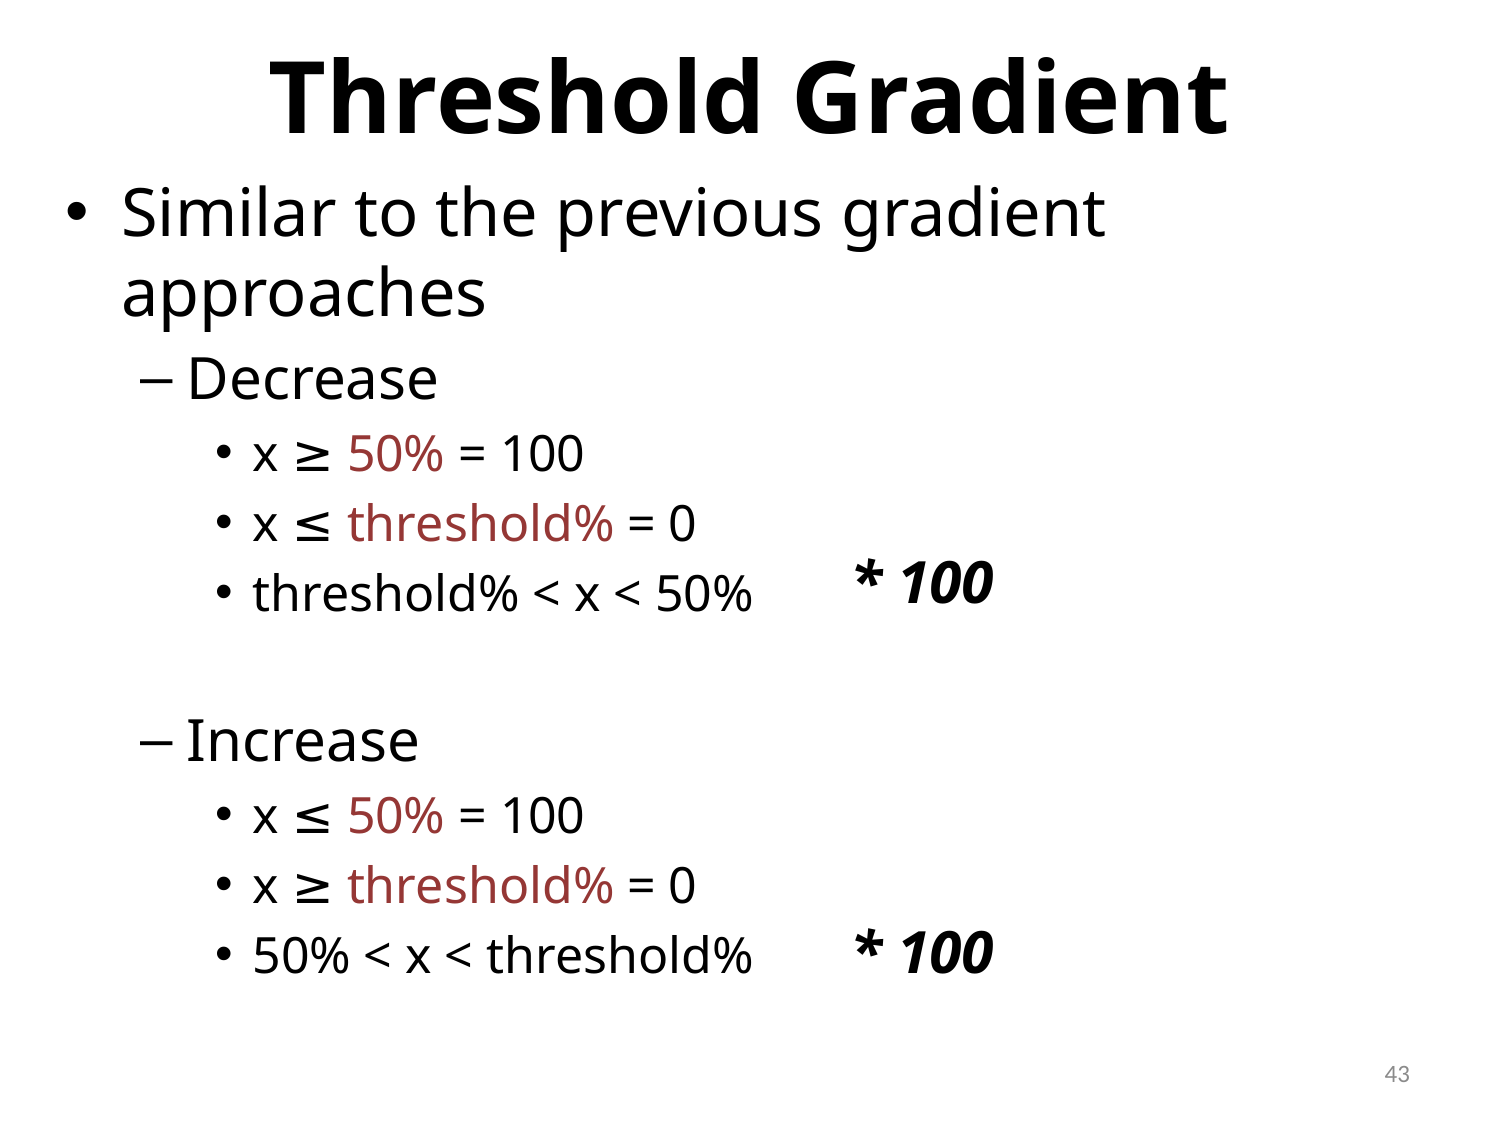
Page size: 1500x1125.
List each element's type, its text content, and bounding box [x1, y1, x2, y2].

slide_number 43 [1074, 1042, 1425, 1103]
list Similar to the previous gradient approaches Decrease x ≥ 50% = 100 x ≤ threshold% = 0 threshold% < x < 50% Increase x ≤ 50% = 100 x ≥ threshold% = 0 50% < x < threshold% [50, 162, 1413, 1119]
title Threshold Gradient [75, 0, 1425, 188]
